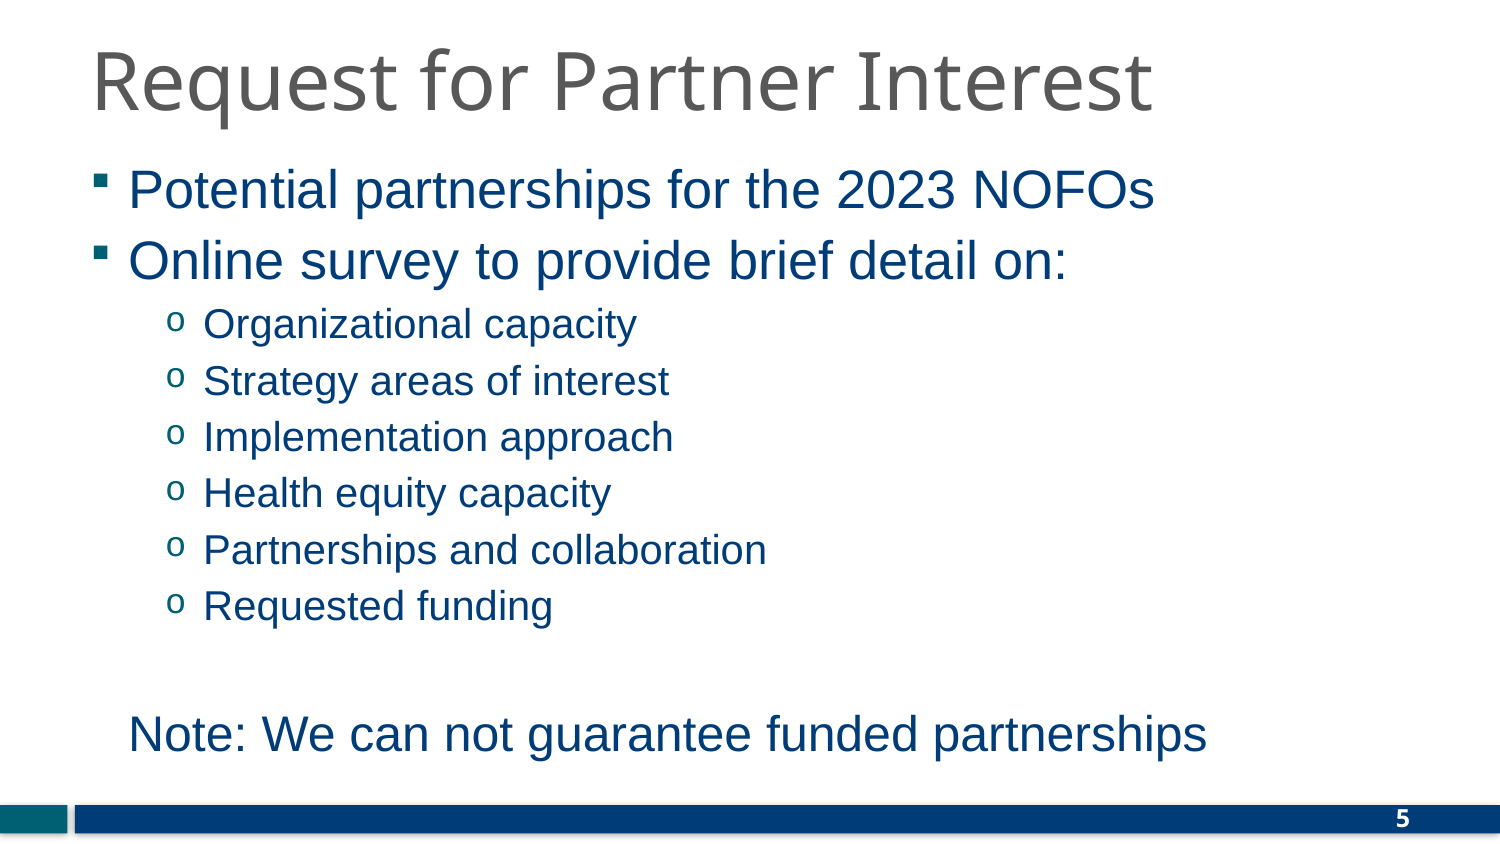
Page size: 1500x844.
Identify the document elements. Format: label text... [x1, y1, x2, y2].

list Potential partnerships for the 2023 NOFOs Online survey to provide brief detail on: Organizational capacity Strategy areas of interest Implementation approach Health equity capacity Partnerships and collaboration Requested funding Note: We can not guarantee funded partnerships [75, 146, 1425, 774]
title Request for Partner Interest [75, 22, 1425, 135]
